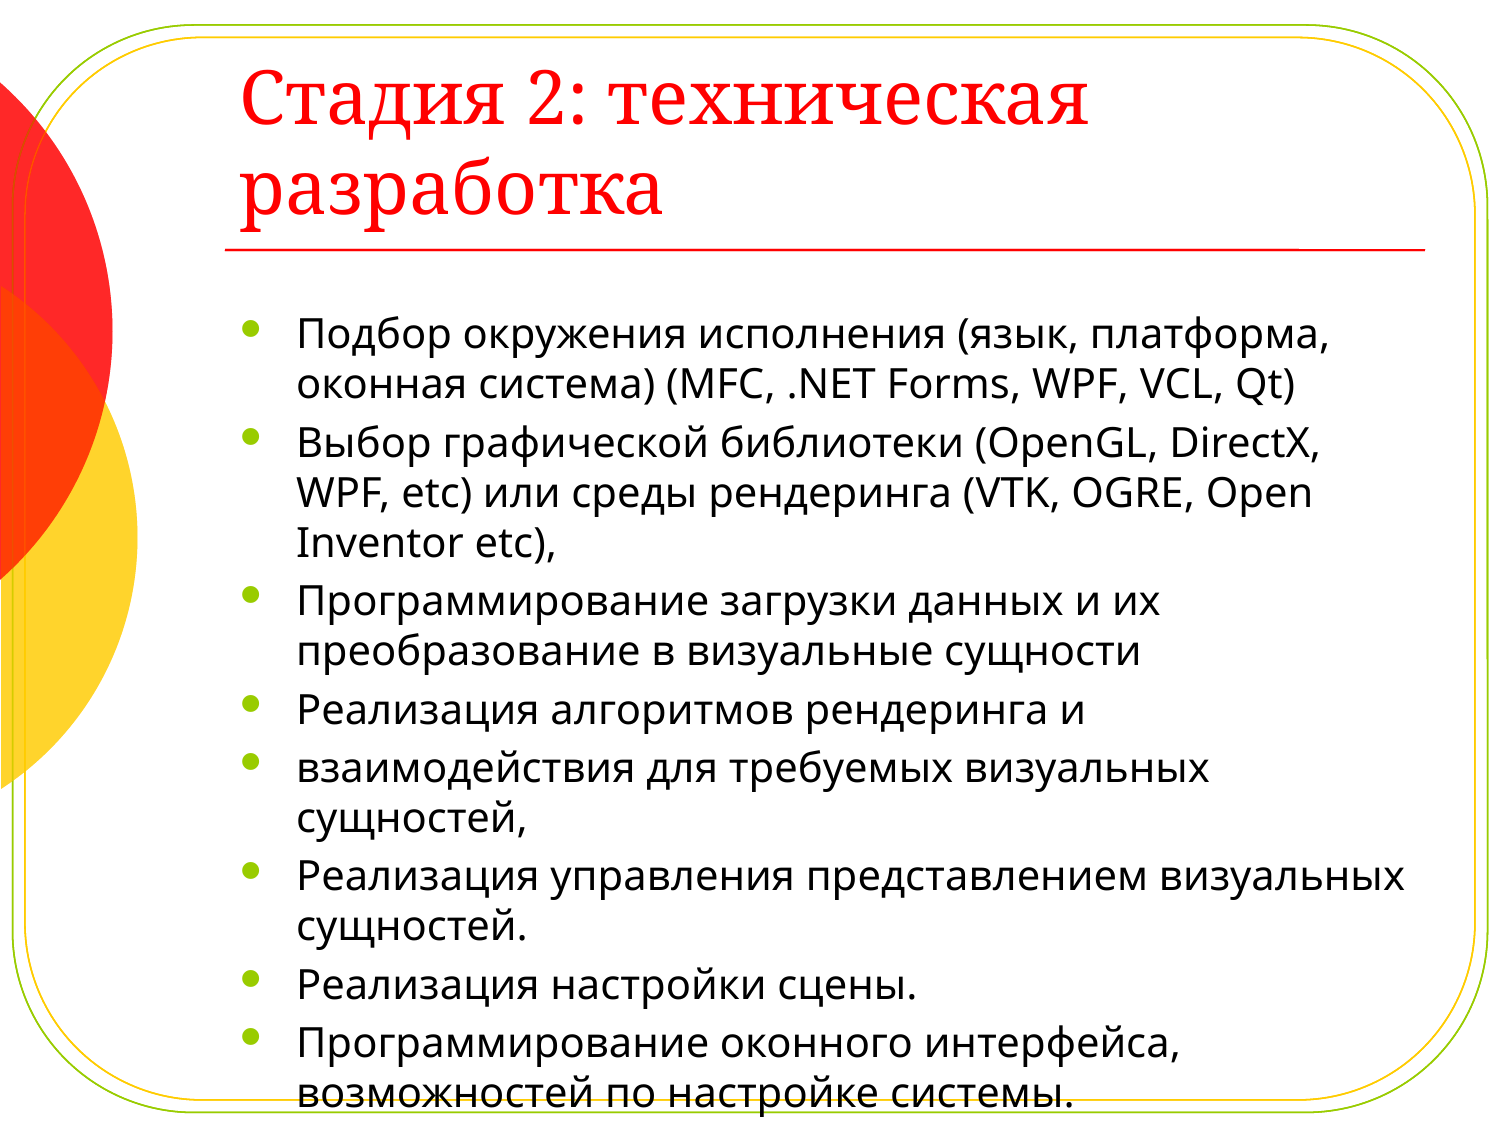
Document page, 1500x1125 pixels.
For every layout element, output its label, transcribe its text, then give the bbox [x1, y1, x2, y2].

title Стадия 2: техническая разработка [224, 49, 1425, 238]
list Подбор окружения исполнения (язык, платформа, оконная система) (MFC, .NET Forms, WPF, VCL, Qt) Выбор графической библиотеки (OpenGL, DirectX, WPF, etc) или среды рендеринга (VTK, OGRE, Open Inventor etc), Программирование загрузки данных и их преобразование в визуальные сущности Реализация алгоритмов рендеринга и взаимодействия для требуемых визуальных сущностей, Реализация управления представлением визуальных сущностей. Реализация настройки сцены. Программирование оконного интерфейса, возможностей по настройке системы. [224, 299, 1425, 975]
